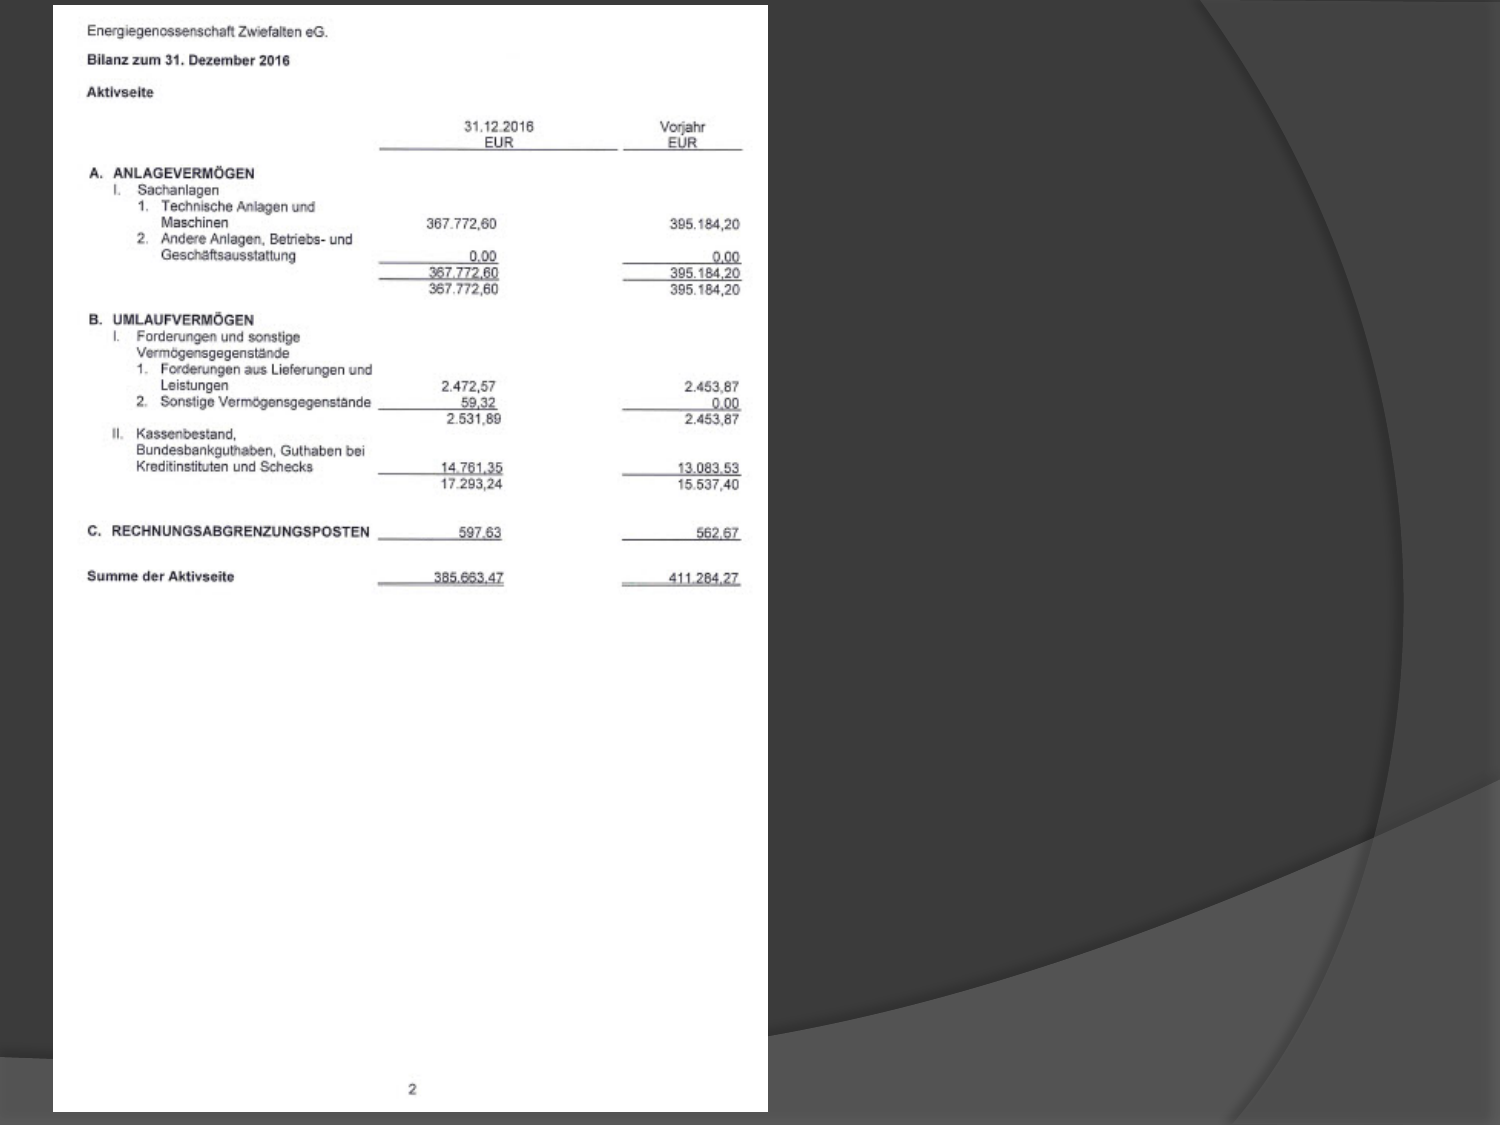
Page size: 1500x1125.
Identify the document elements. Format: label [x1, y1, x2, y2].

picture [52, 5, 769, 1112]
